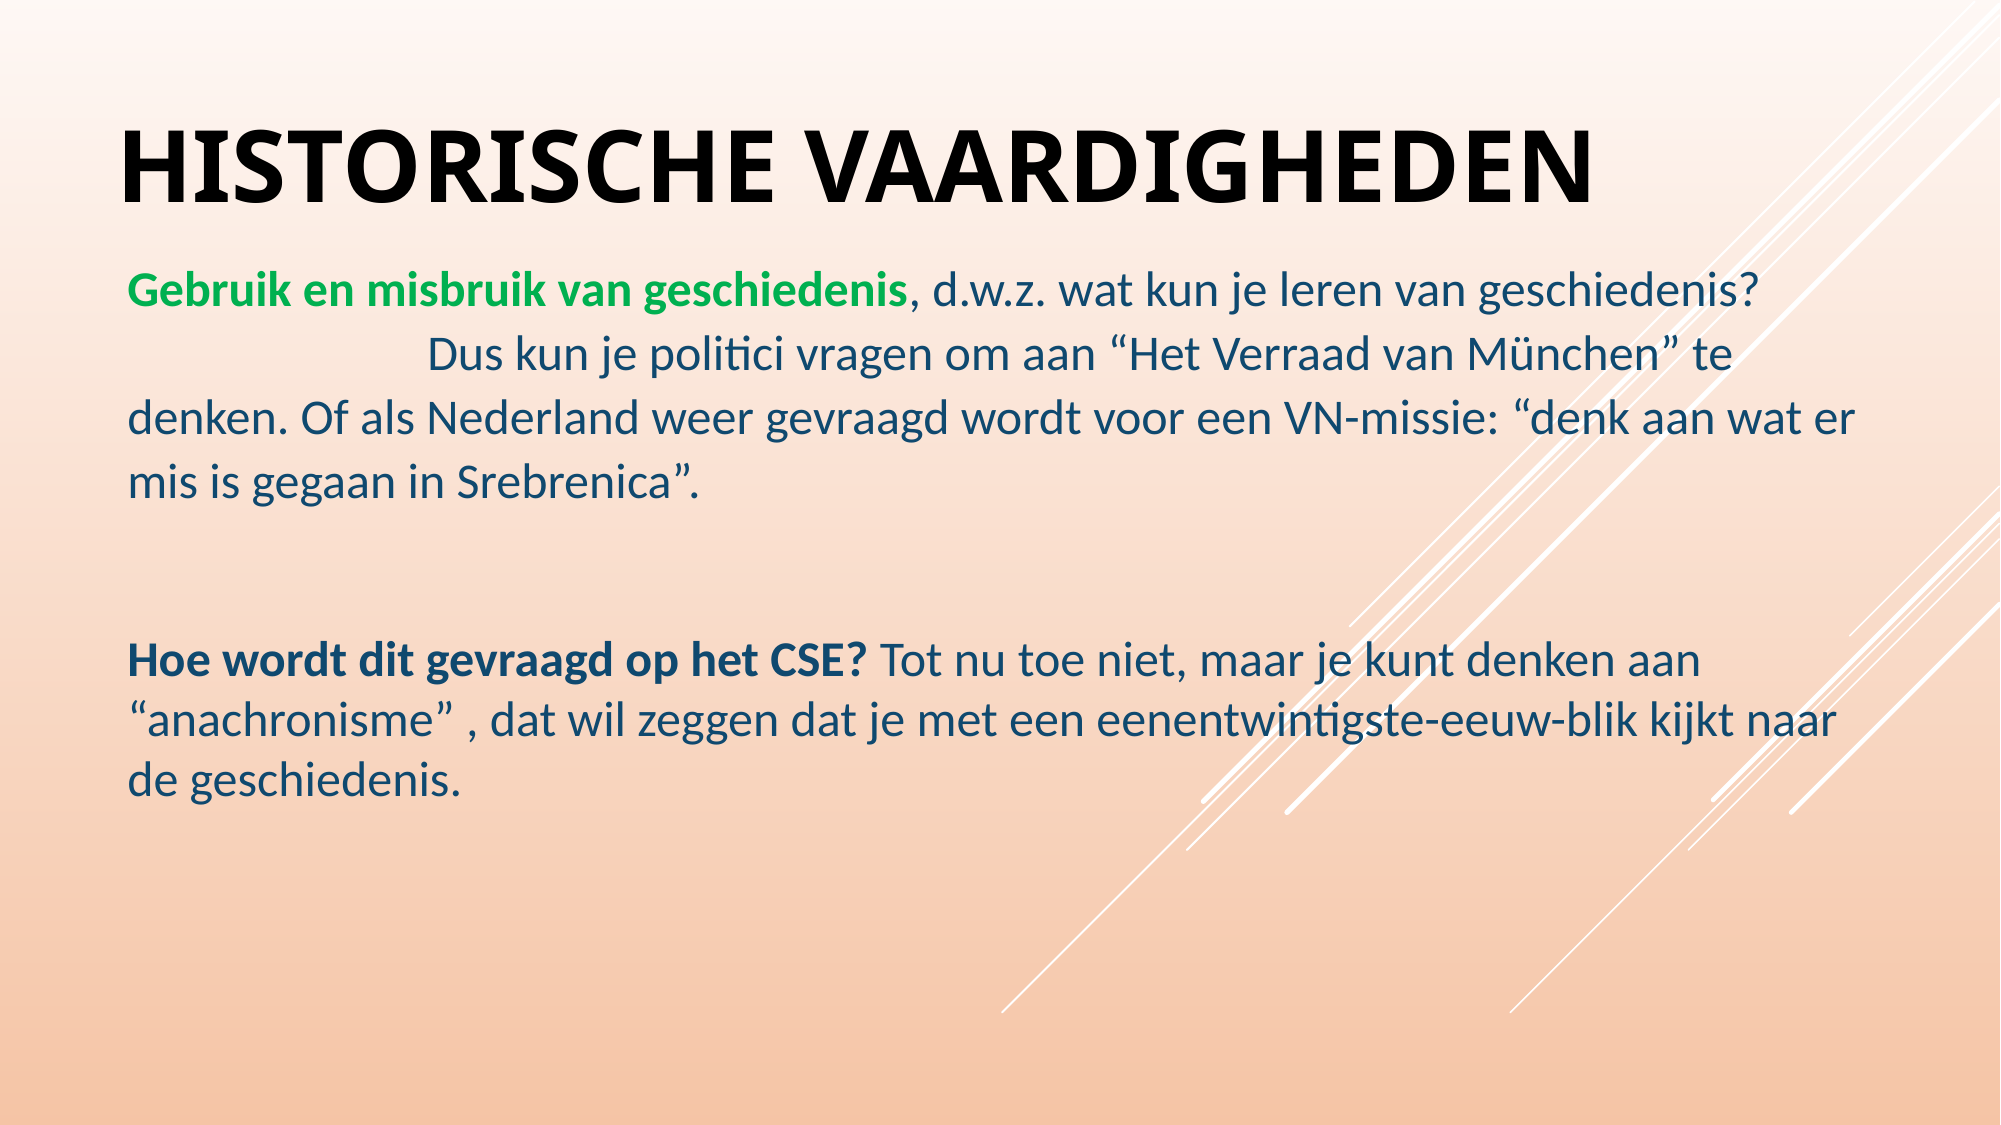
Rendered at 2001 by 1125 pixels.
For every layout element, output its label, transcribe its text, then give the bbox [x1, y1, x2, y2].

title Historische vaardigheden [101, 77, 1695, 230]
subtitle Gebruik en misbruik van geschiedenis, d.w.z. wat kun je leren van geschiedenis? Dus kun je politici vragen om aan “Het Verraad van München” te denken. Of als Nederland weer gevraagd wordt voor een VN-missie: “denk aan wat er mis is gegaan in Srebrenica”. Hoe wordt dit gevraagd op het CSE? Tot nu toe niet, maar je kunt denken aan “anachronisme” , dat wil zeggen dat je met een eenentwintigste-eeuw-blik kijkt naar de geschiedenis. [112, 244, 1878, 1103]
